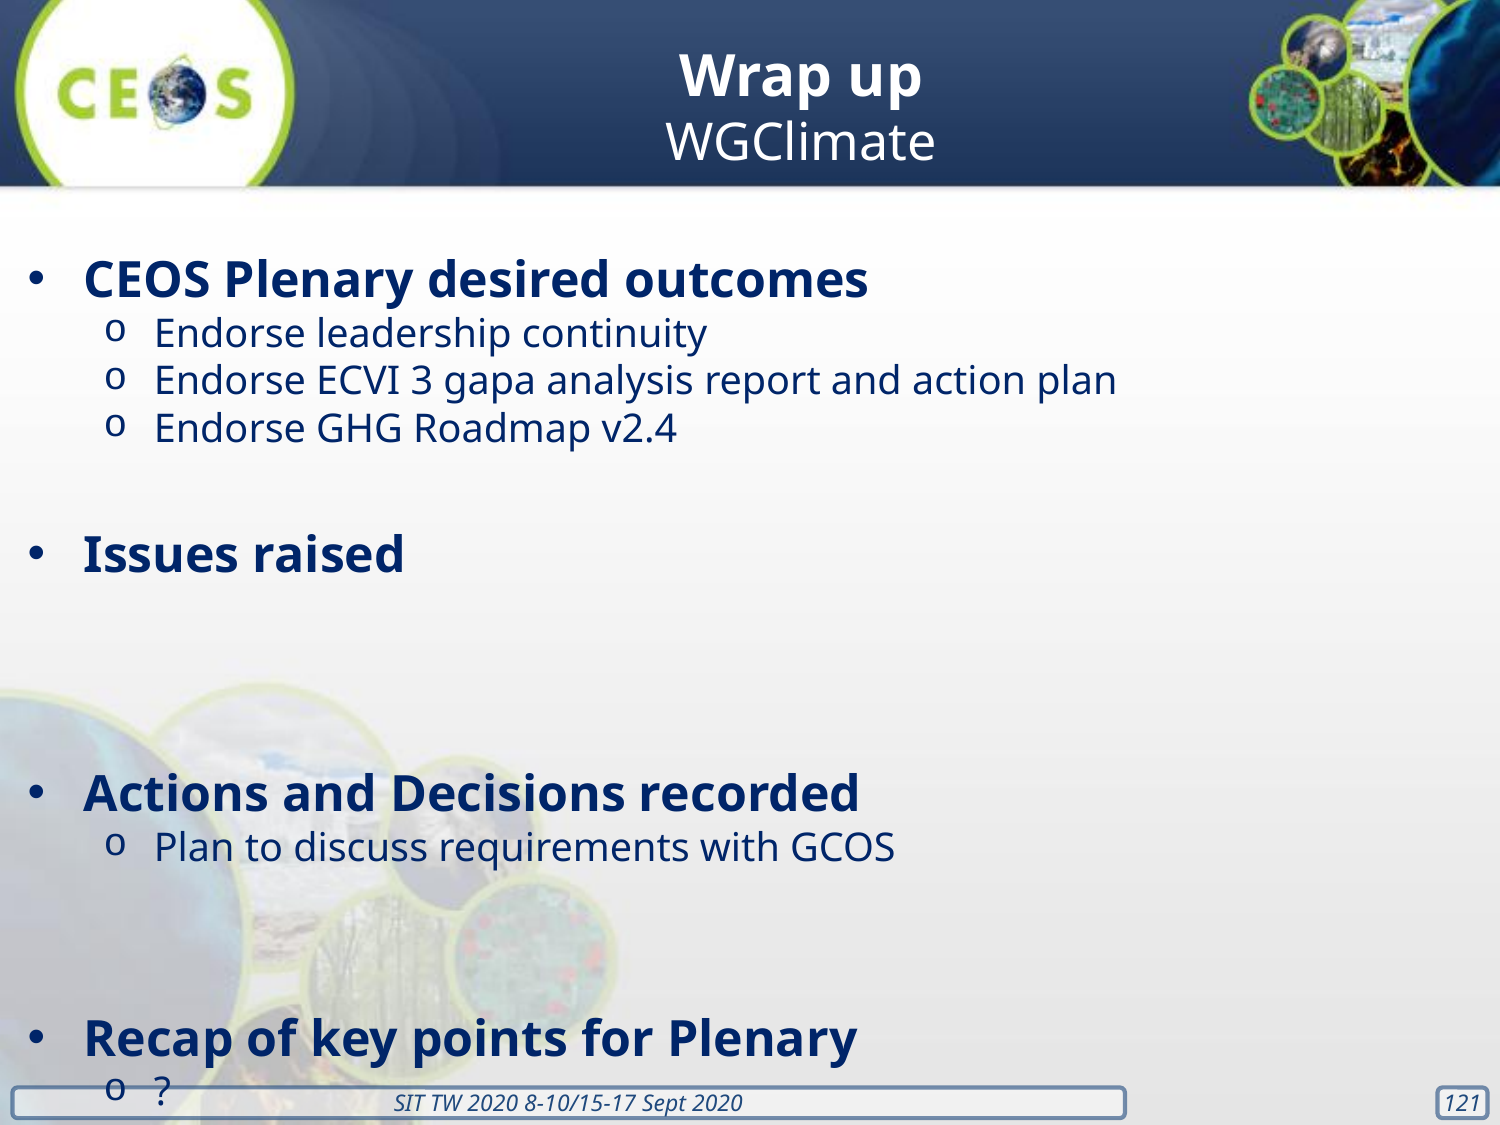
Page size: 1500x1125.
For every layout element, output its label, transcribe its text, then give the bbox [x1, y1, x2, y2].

slide_number ‹#› [1435, 1085, 1490, 1121]
picture [0, 0, 1500, 1125]
list Wrap up WGClimate [248, 30, 1354, 181]
list CEOS Plenary desired outcomes Endorse leadership continuity Endorse ECVI 3 gapa analysis report and action plan Endorse GHG Roadmap v2.4 Issues raised Actions and Decisions recorded Plan to discuss requirements with GCOS Recap of key points for Plenary ? [12, 240, 1488, 1103]
